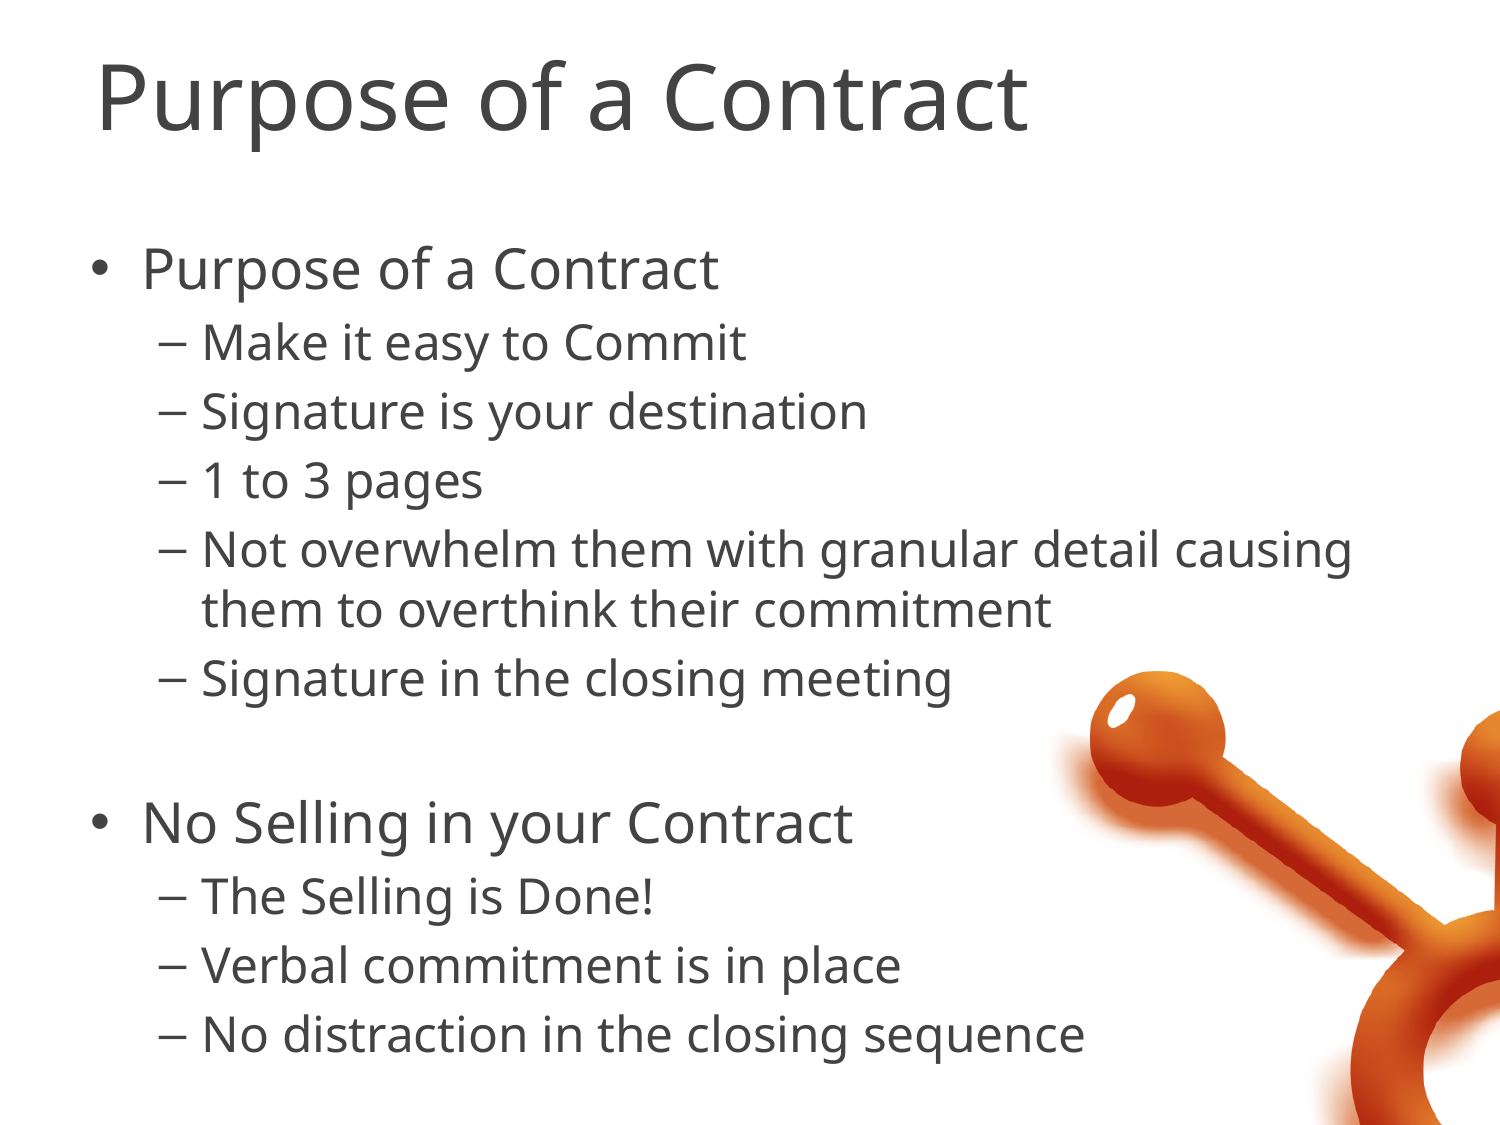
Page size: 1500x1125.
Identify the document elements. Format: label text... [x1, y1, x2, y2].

list Purpose of a Contract Make it easy to Commit Signature is your destination 1 to 3 pages Not overwhelm them with granular detail causing them to overthink their commitment Signature in the closing meeting No Selling in your Contract The Selling is Done! Verbal commitment is in place No distraction in the closing sequence [75, 224, 1425, 1073]
title Purpose of a Contract [79, 0, 1430, 188]
picture [974, 658, 1500, 1125]
